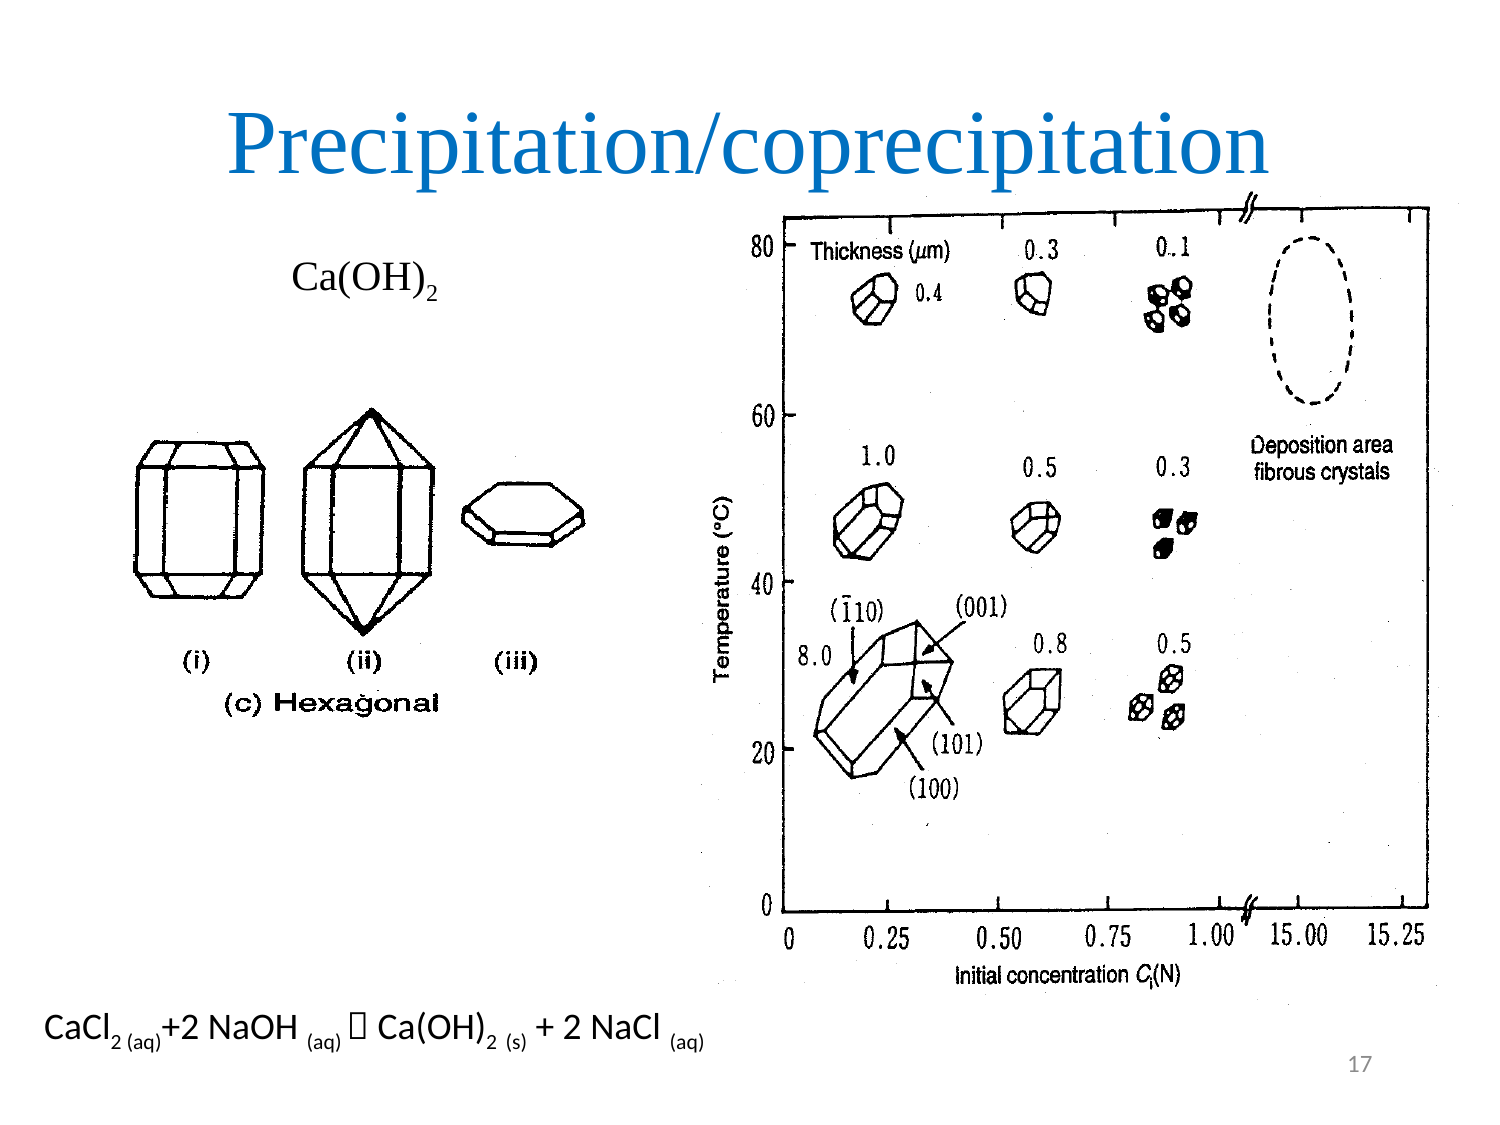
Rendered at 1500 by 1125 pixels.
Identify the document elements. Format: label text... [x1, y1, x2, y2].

text_box CaCl2 (aq)+2 NaOH (aq)  Ca(OH)2 (s) + 2 NaCl (aq) [29, 994, 917, 1061]
picture [111, 396, 612, 721]
picture [699, 187, 1463, 1011]
title Precipitation/coprecipitation [112, 42, 1388, 231]
slide_number 17 [1074, 1025, 1388, 1100]
list Ca(OH)2 [39, 208, 690, 409]
